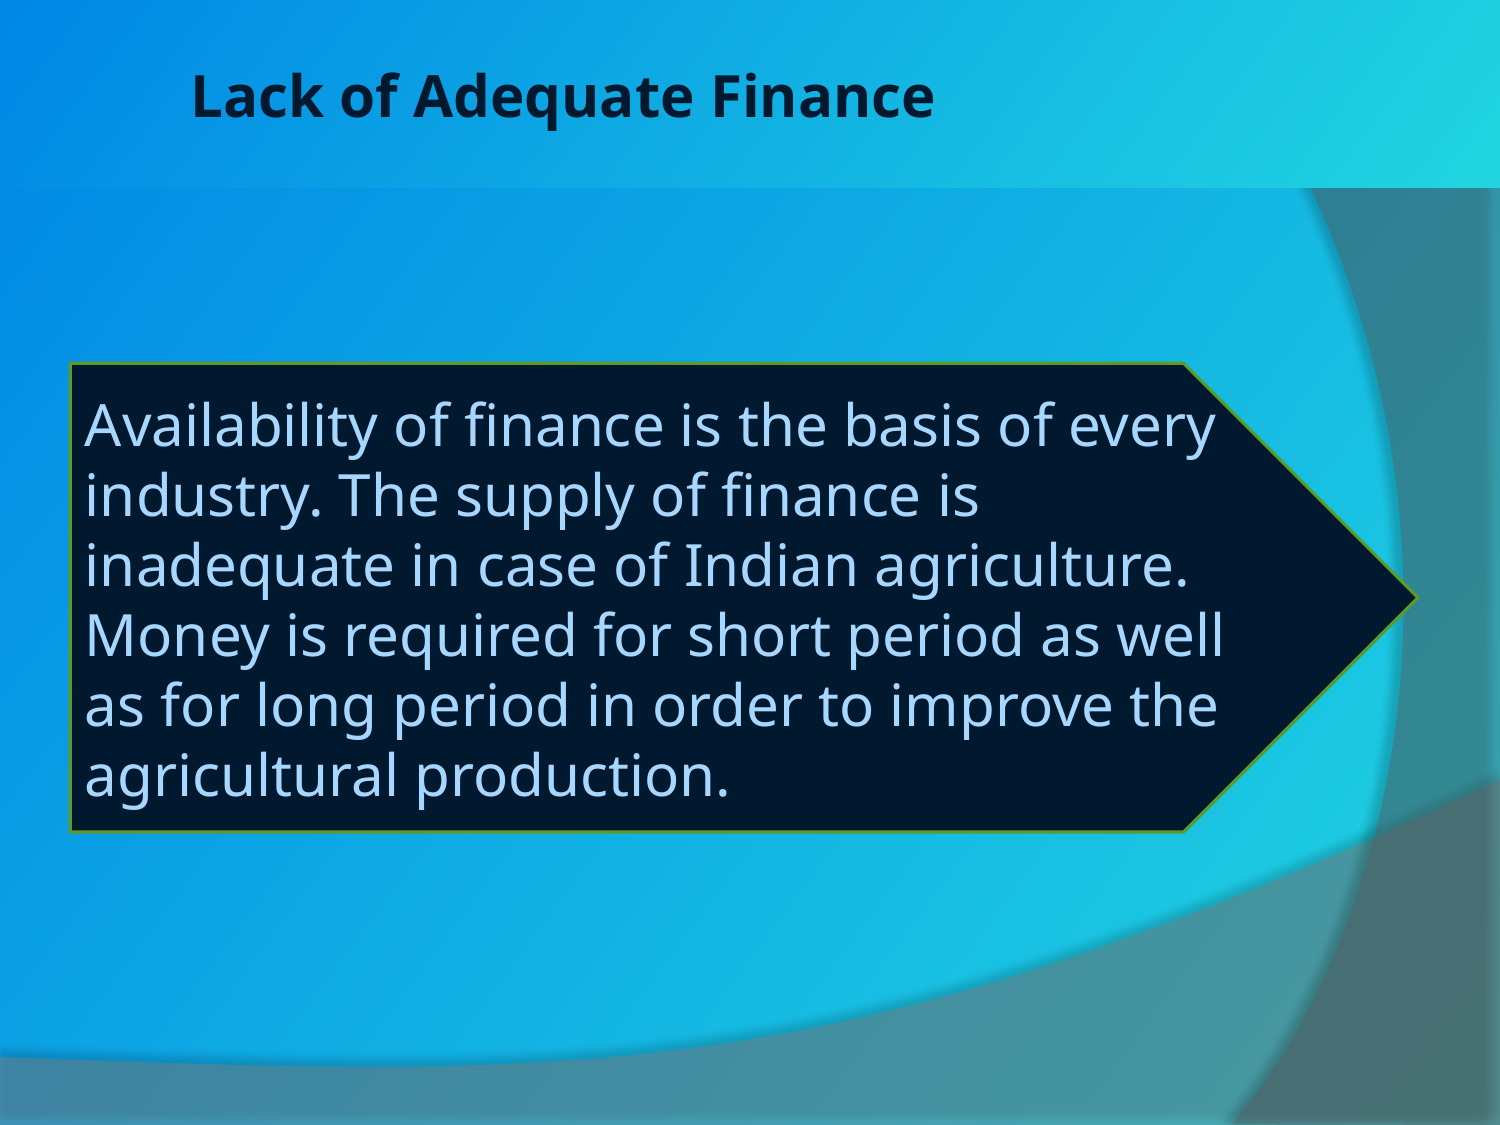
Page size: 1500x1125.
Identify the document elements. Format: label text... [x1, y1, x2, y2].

title Lack of Adequate Finance [0, 0, 1500, 188]
text_box Availability of finance is the basis of every industry. The supply of finance is inadequate in case of Indian agriculture. Money is required for short period as well as for long period in order to improve the agricultural production. [68, 361, 1420, 834]
